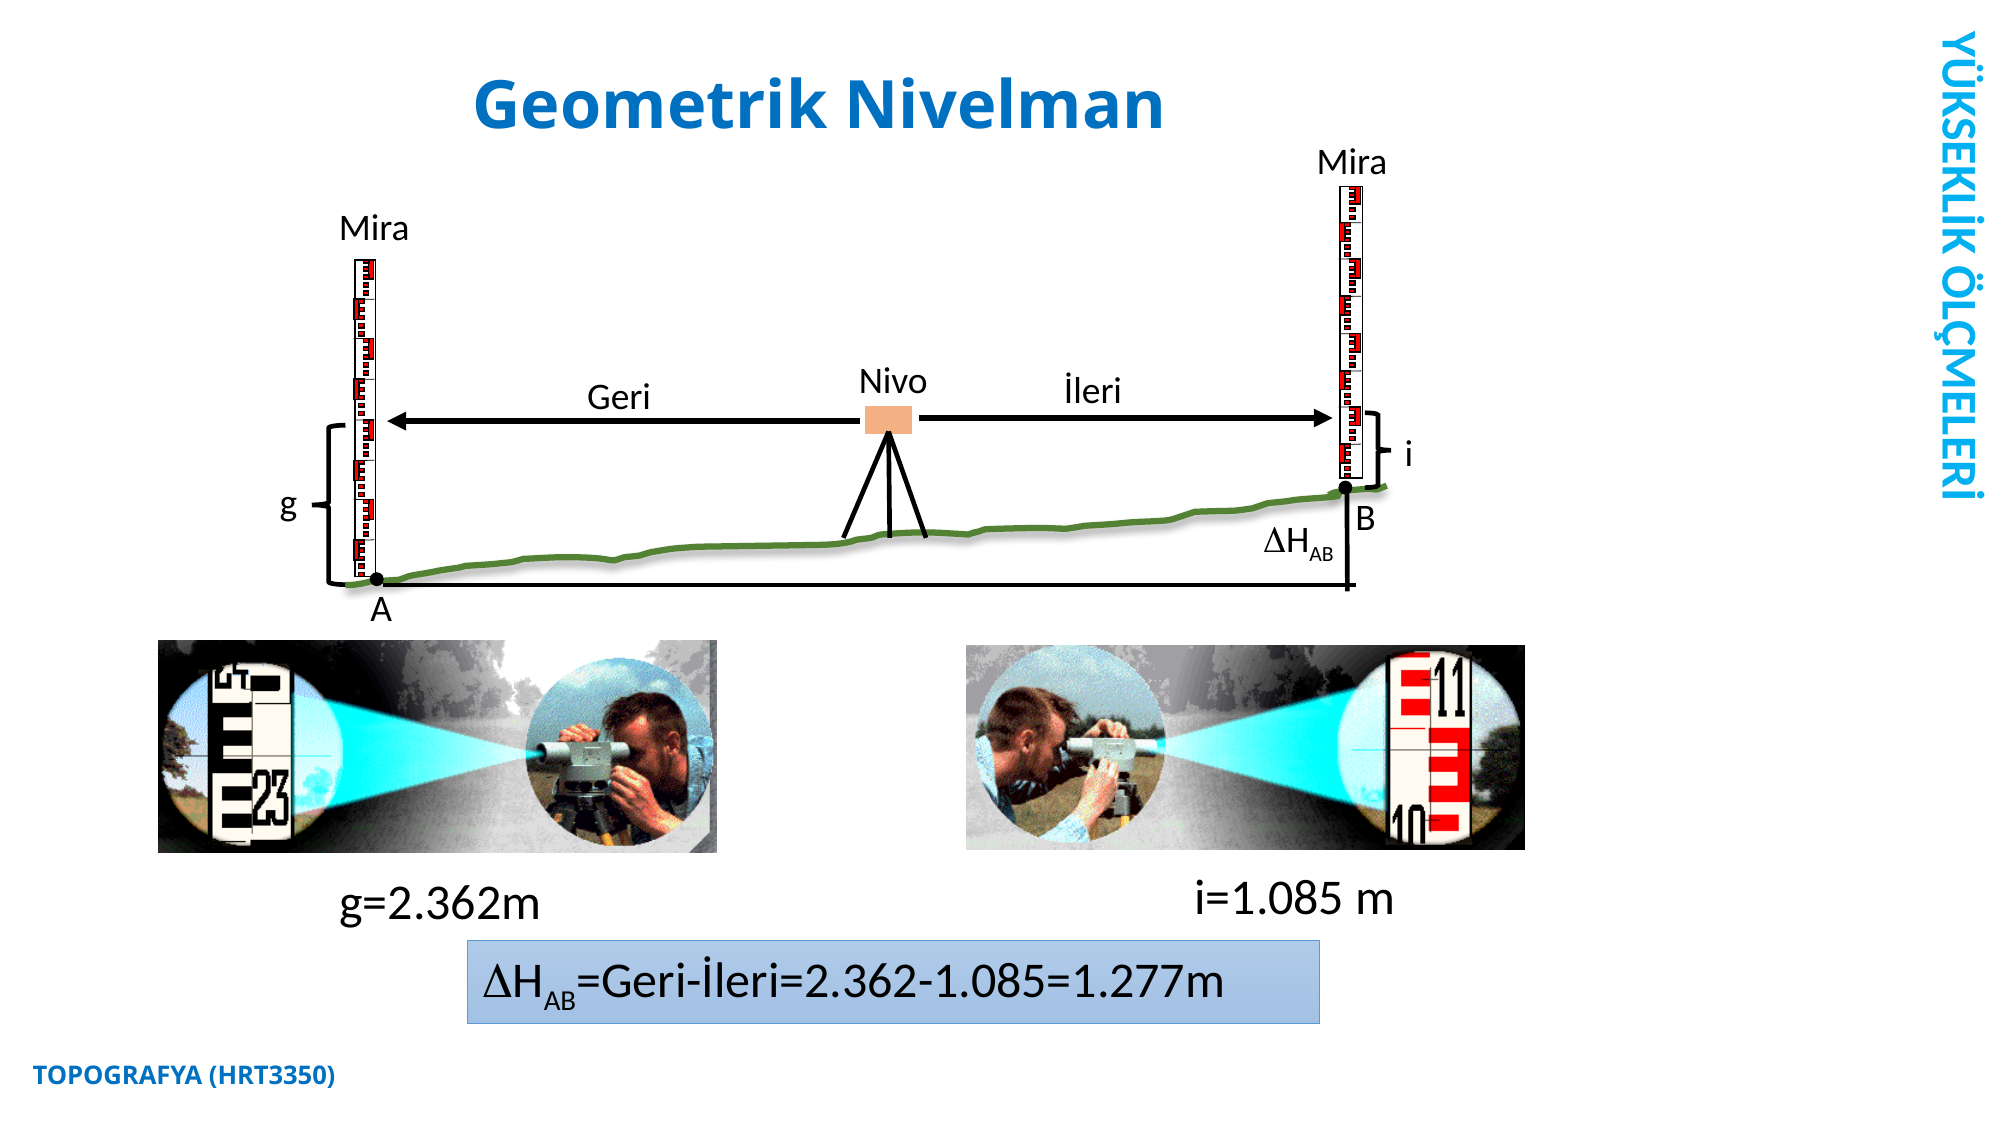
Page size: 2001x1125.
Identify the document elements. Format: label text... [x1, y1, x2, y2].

text_box YÜKSEKLİK ÖLÇMELERİ [1909, 16, 2000, 1004]
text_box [860, 348, 918, 481]
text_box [860, 481, 918, 638]
text_box TOPOGRAFYA (HRT3350) [17, 1051, 407, 1114]
text_box DHAB=Geri-İleri=2.362-1.085=1.277m [467, 940, 1320, 1024]
text_box Geometrik Nivelman [114, 54, 1525, 153]
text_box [918, 129, 1525, 933]
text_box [158, 195, 860, 938]
